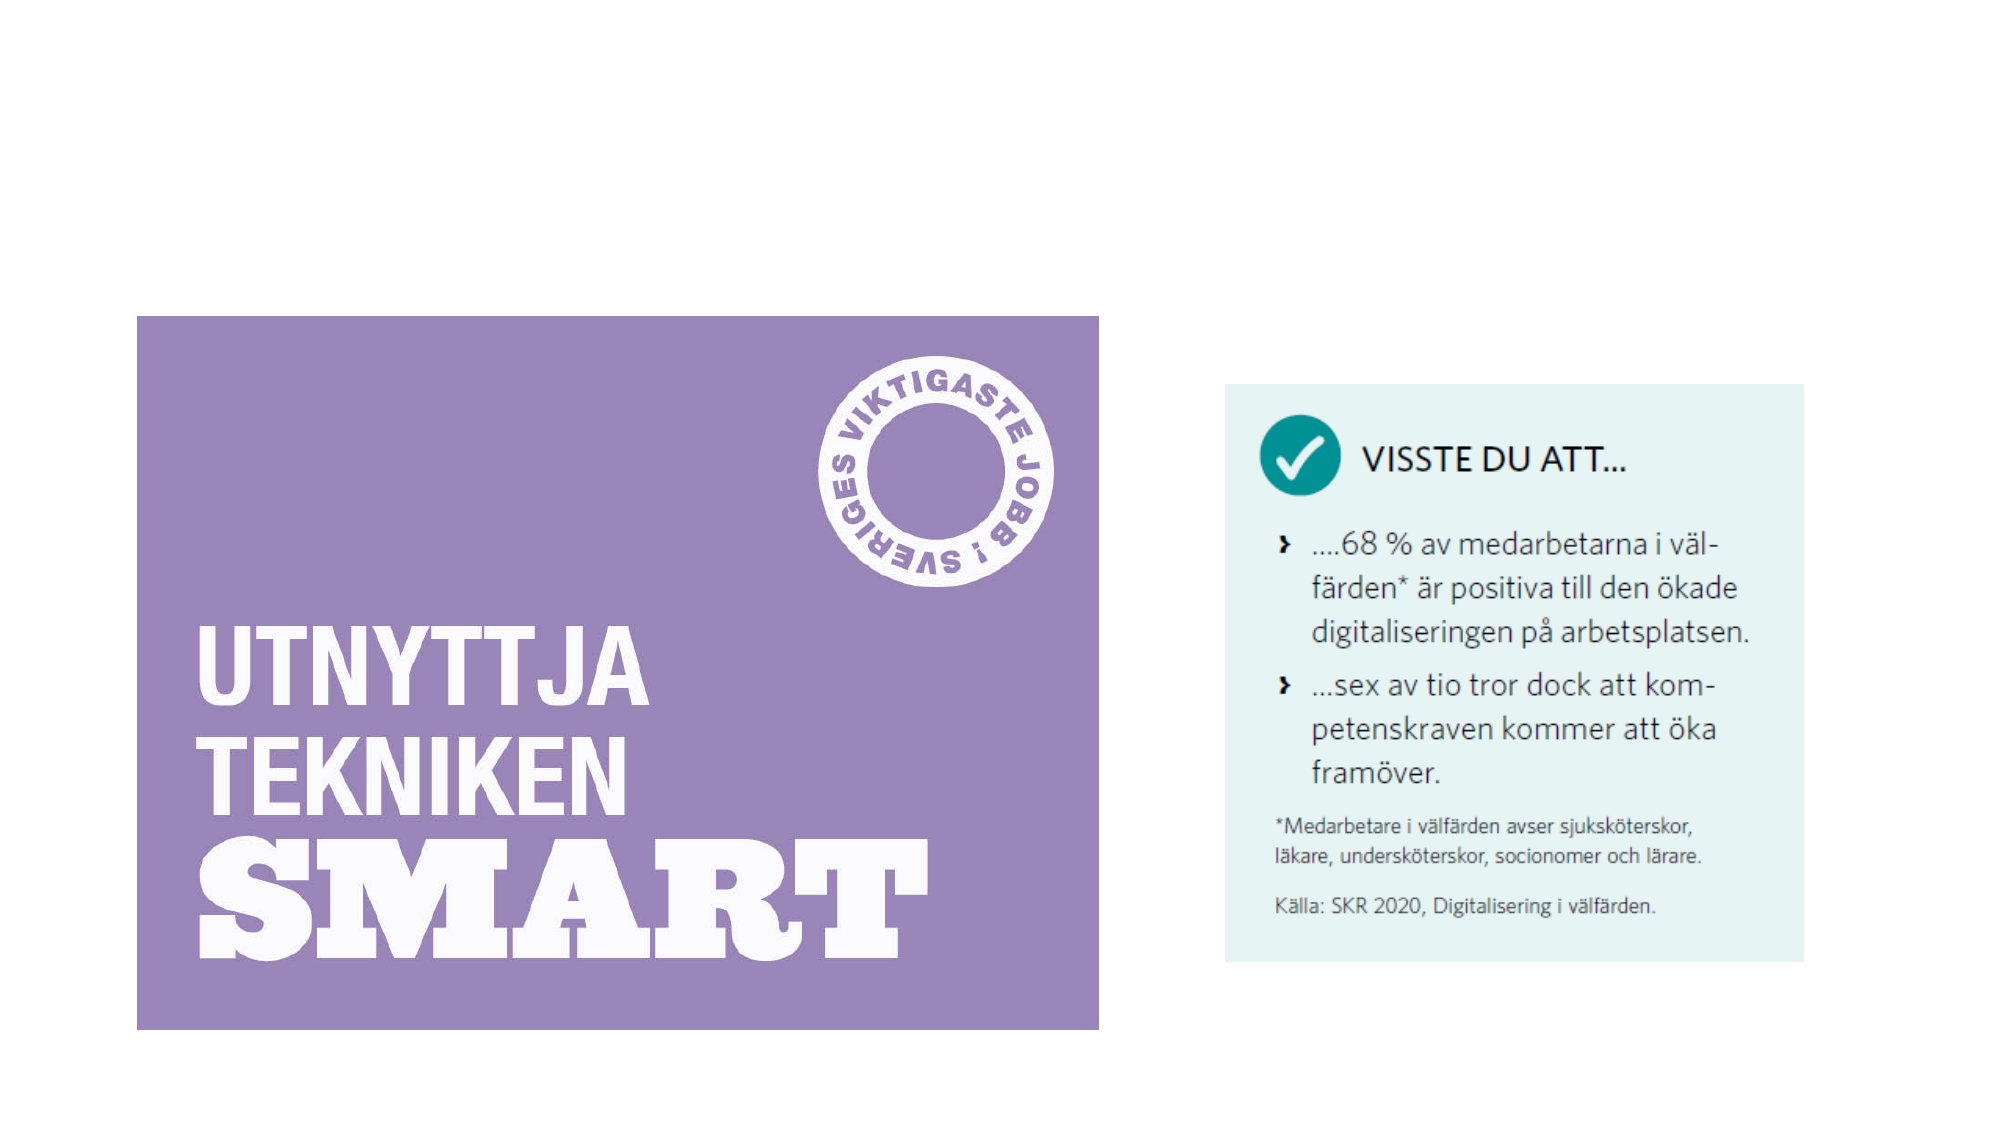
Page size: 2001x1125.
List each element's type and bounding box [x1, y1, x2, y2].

picture [1225, 384, 1809, 962]
list [137, 316, 1099, 1030]
